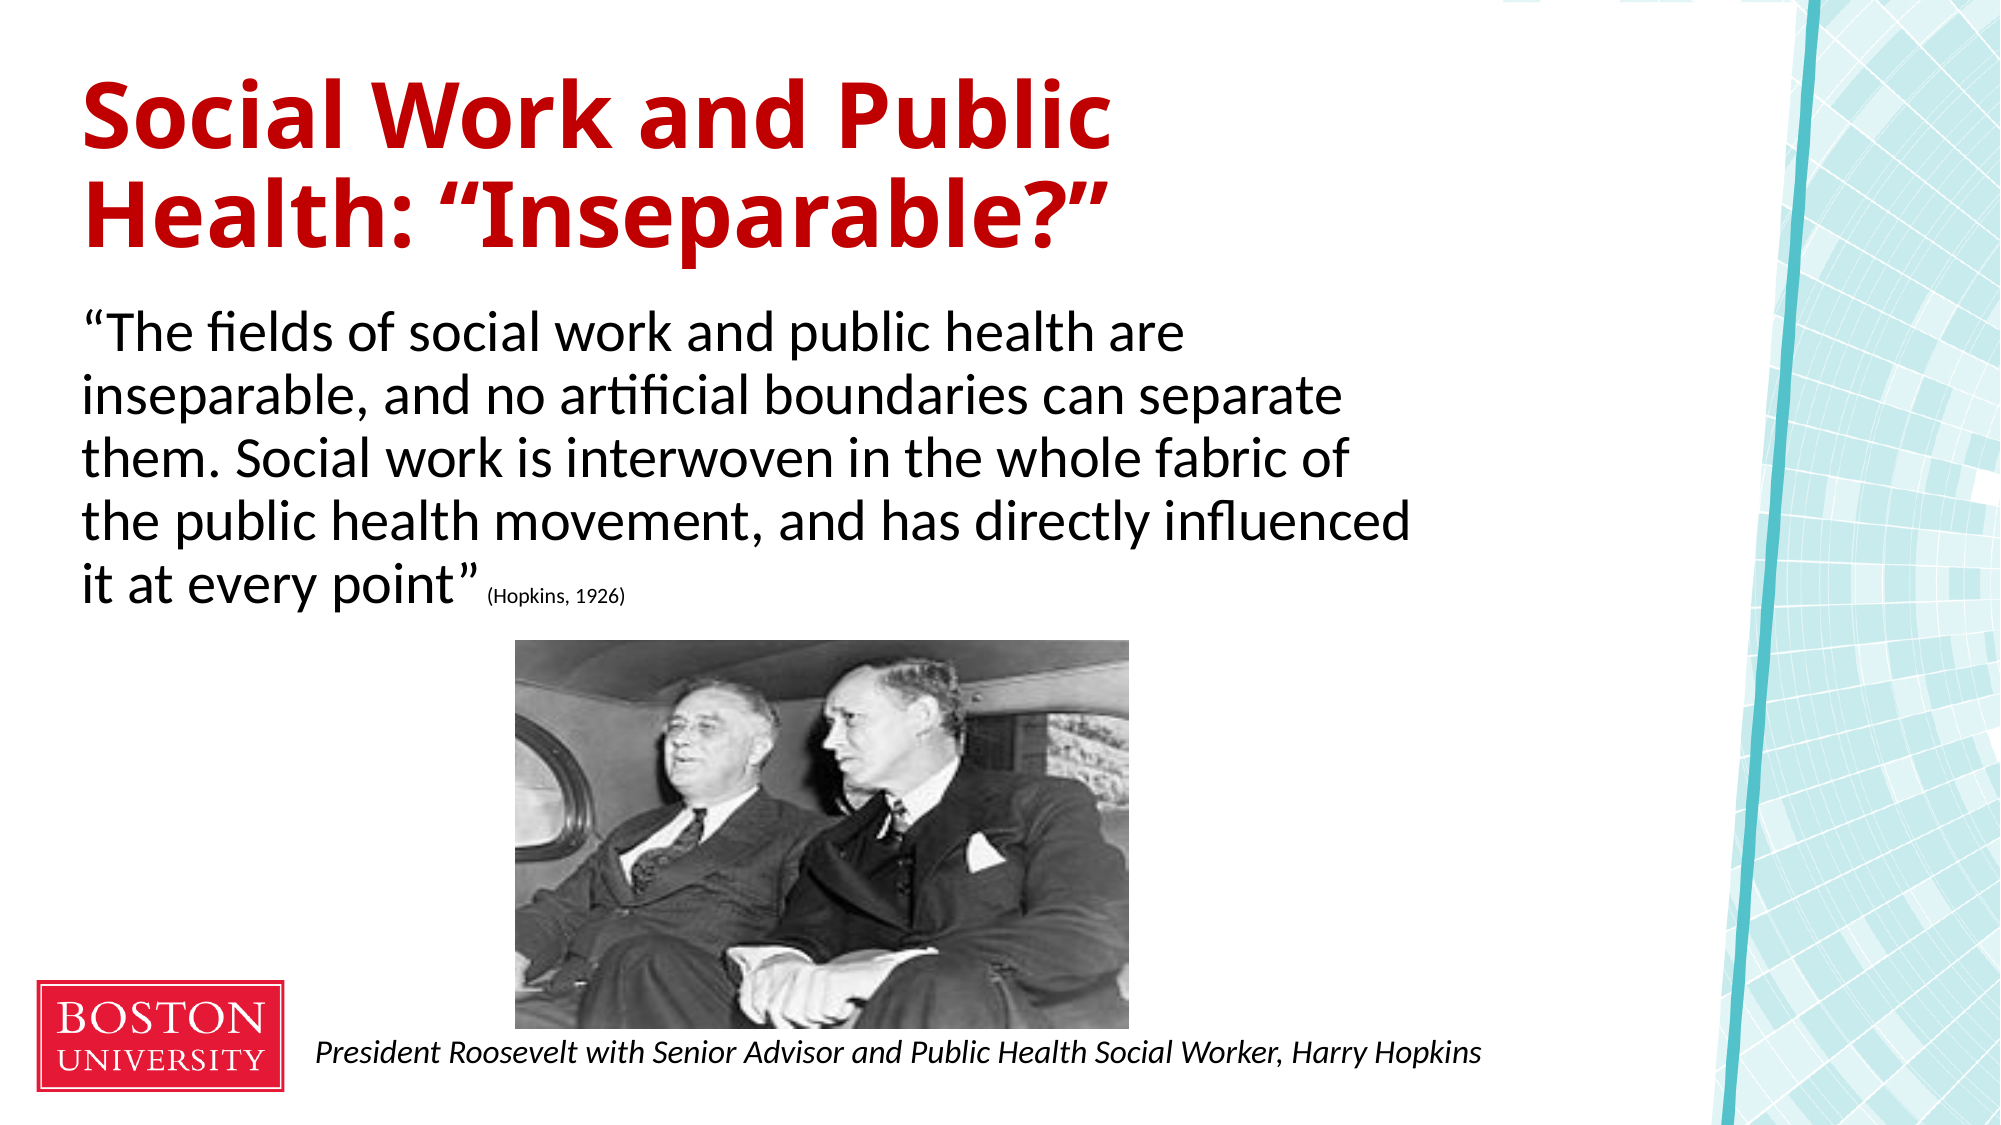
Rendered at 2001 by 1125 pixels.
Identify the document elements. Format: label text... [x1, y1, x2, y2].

picture [434, 0, 2000, 1125]
title Social Work and Public Health: “Inseparable?” [66, 59, 1475, 278]
list “The fields of social work and public health are inseparable, and no artificial boundaries can separate them. Social work is interwoven in the whole fabric of the public health movement, and has directly influenced it at every point” (Hopkins, 1926) [66, 294, 1449, 918]
text_box President Roosevelt with Senior Advisor and Public Health Social Worker, Harry Hopkins [299, 978, 1587, 1078]
